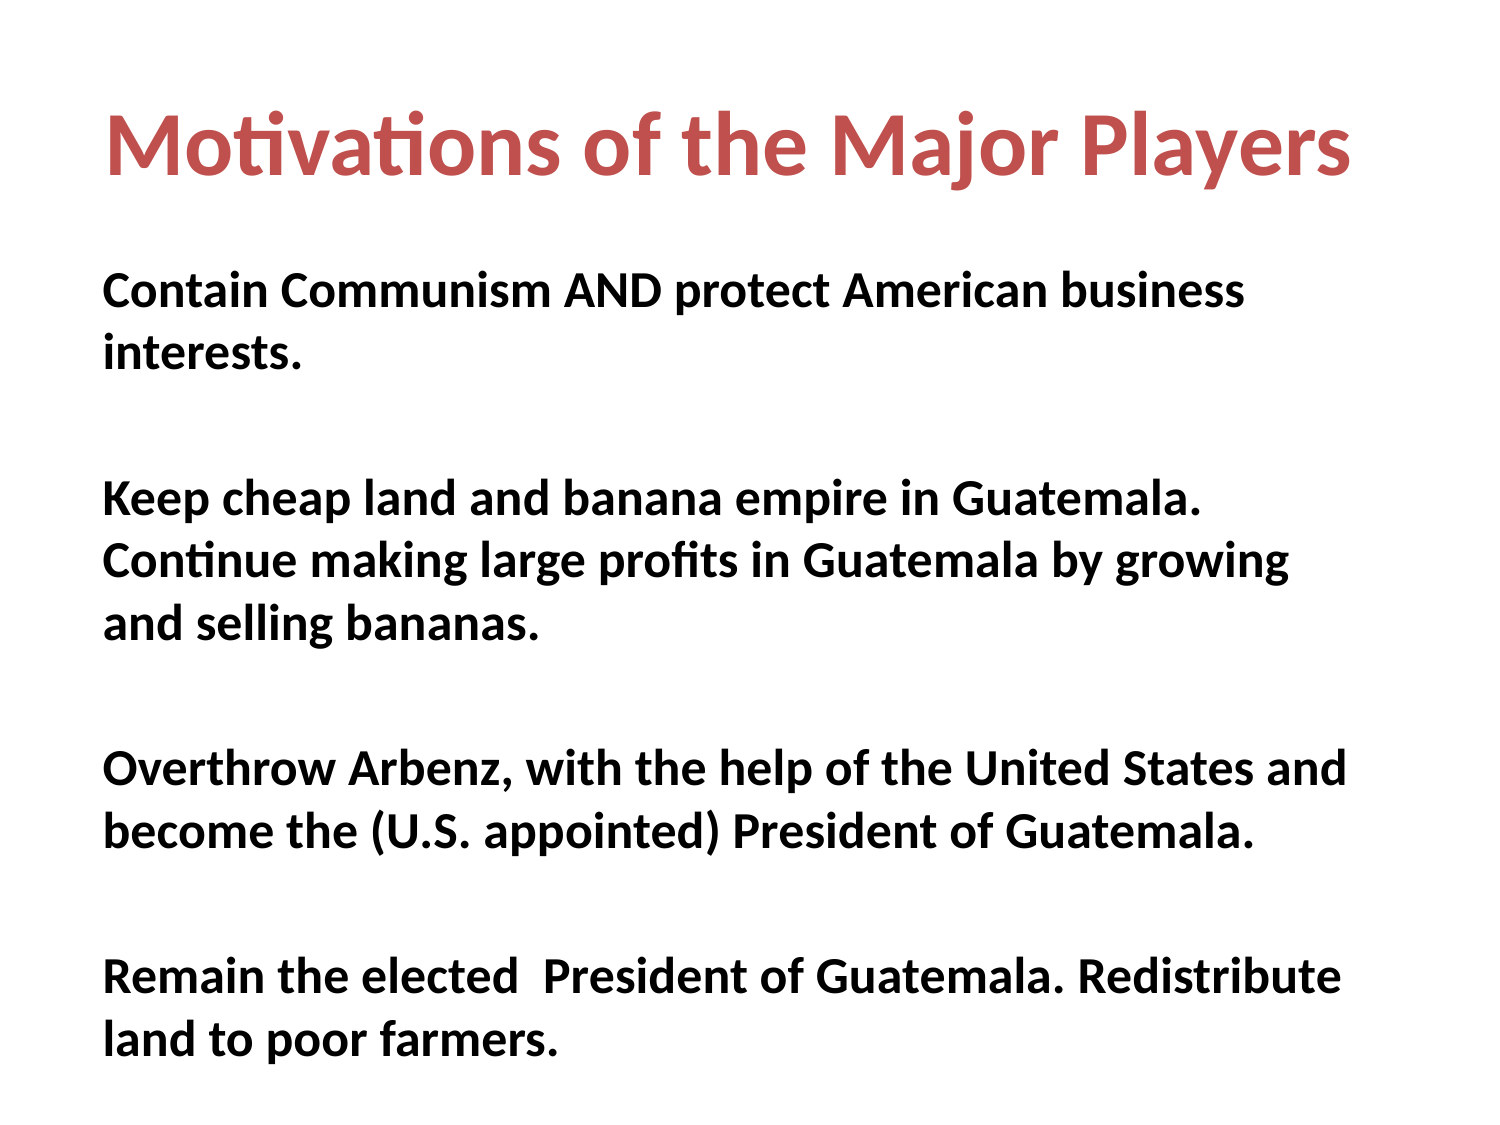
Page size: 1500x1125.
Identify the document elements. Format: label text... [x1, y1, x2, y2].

title Motivations of the Major Players [75, 45, 1425, 233]
list Contain Communism AND protect American business interests. Keep cheap land and banana empire in Guatemala. Continue making large profits in Guatemala by growing and selling bananas. Overthrow Arbenz, with the help of the United States and become the (U.S. appointed) President of Guatemala. Remain the elected President of Guatemala. Redistribute land to poor farmers. [87, 174, 1400, 1125]
